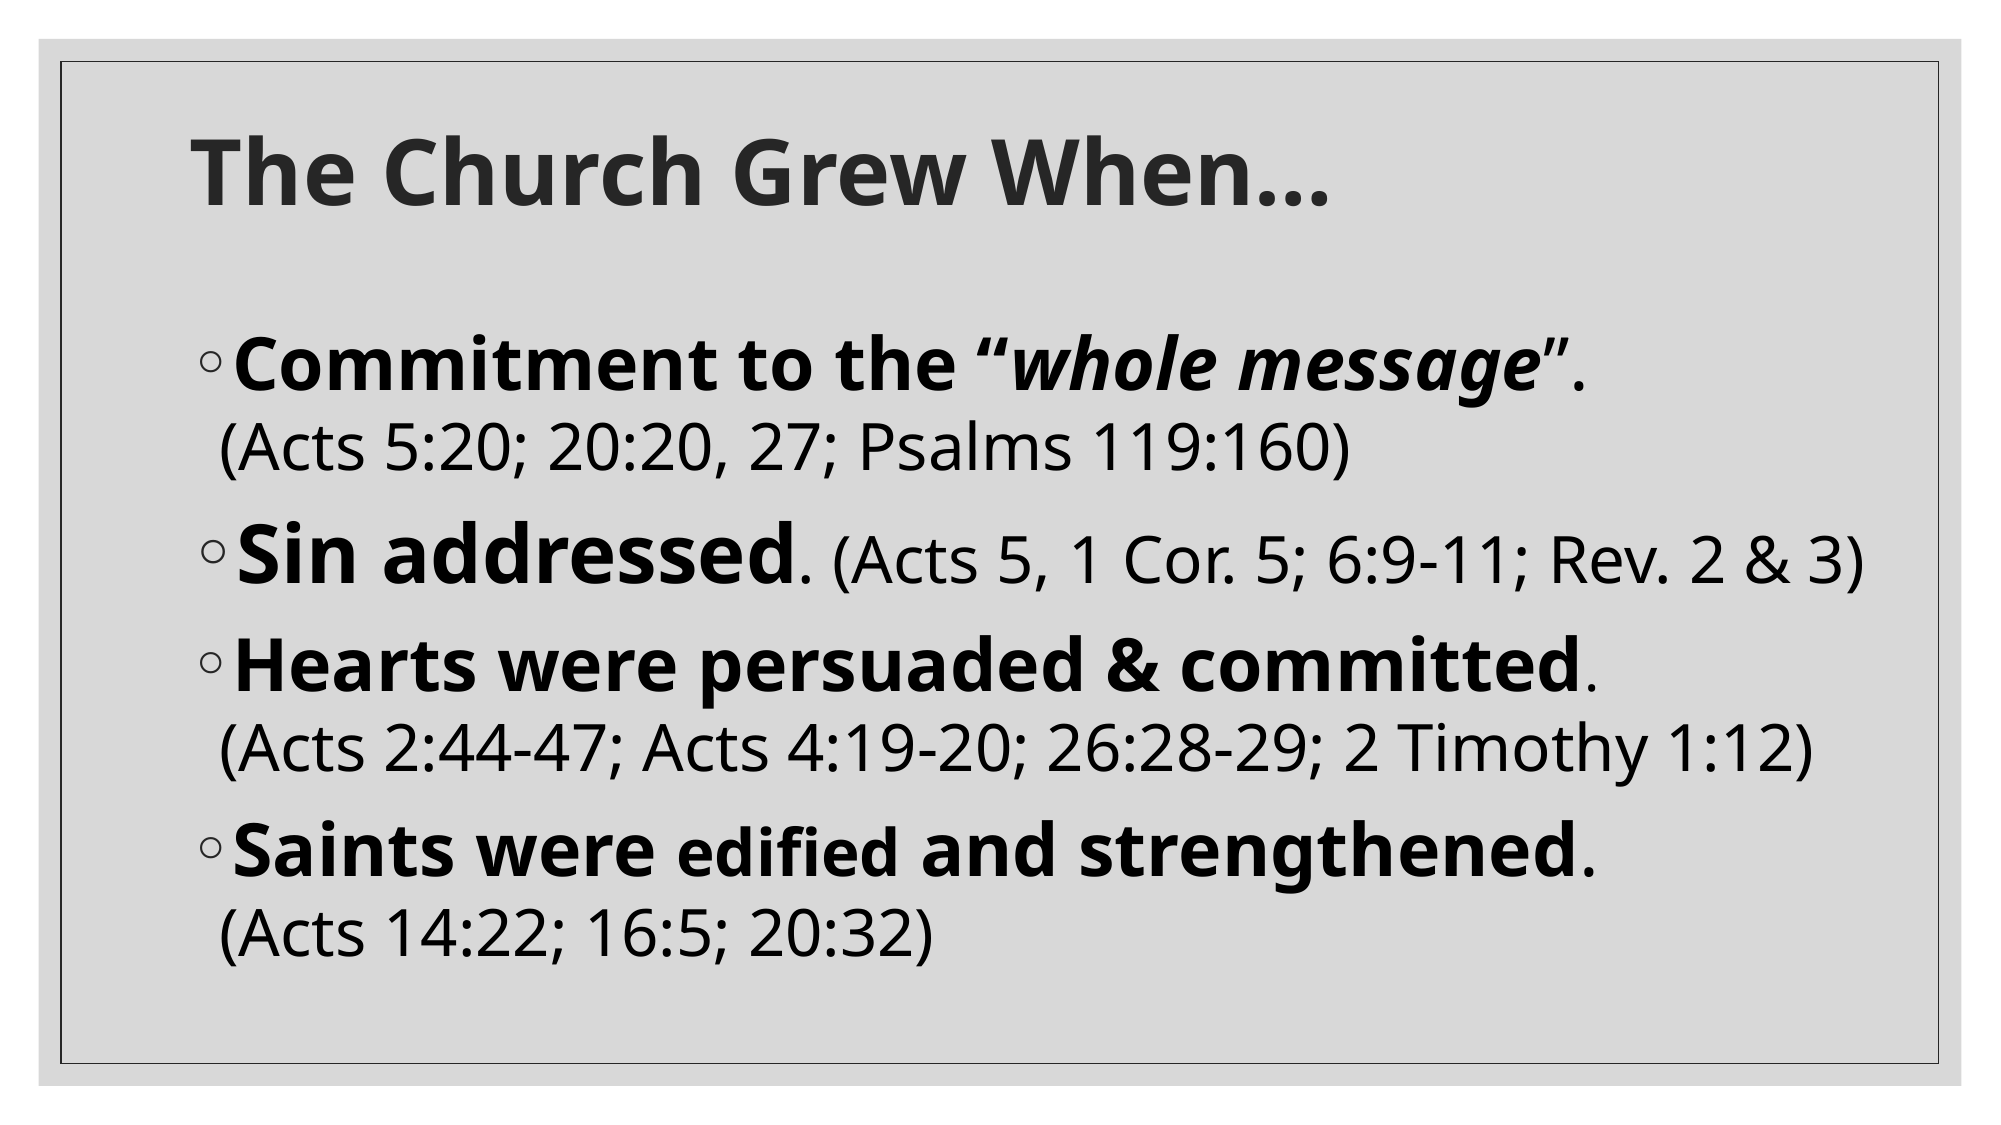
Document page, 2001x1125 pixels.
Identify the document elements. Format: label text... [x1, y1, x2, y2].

title The Church Grew When… [174, 105, 1825, 247]
list Commitment to the “whole message”. (Acts 5:20; 20:20, 27; Psalms 119:160) Sin addressed. (Acts 5, 1 Cor. 5; 6:9-11; Rev. 2 & 3) Hearts were persuaded & committed. (Acts 2:44-47; Acts 4:19-20; 26:28-29; 2 Timothy 1:12) Saints were edified and strengthened. (Acts 14:22; 16:5; 20:32) [174, 309, 1897, 1058]
